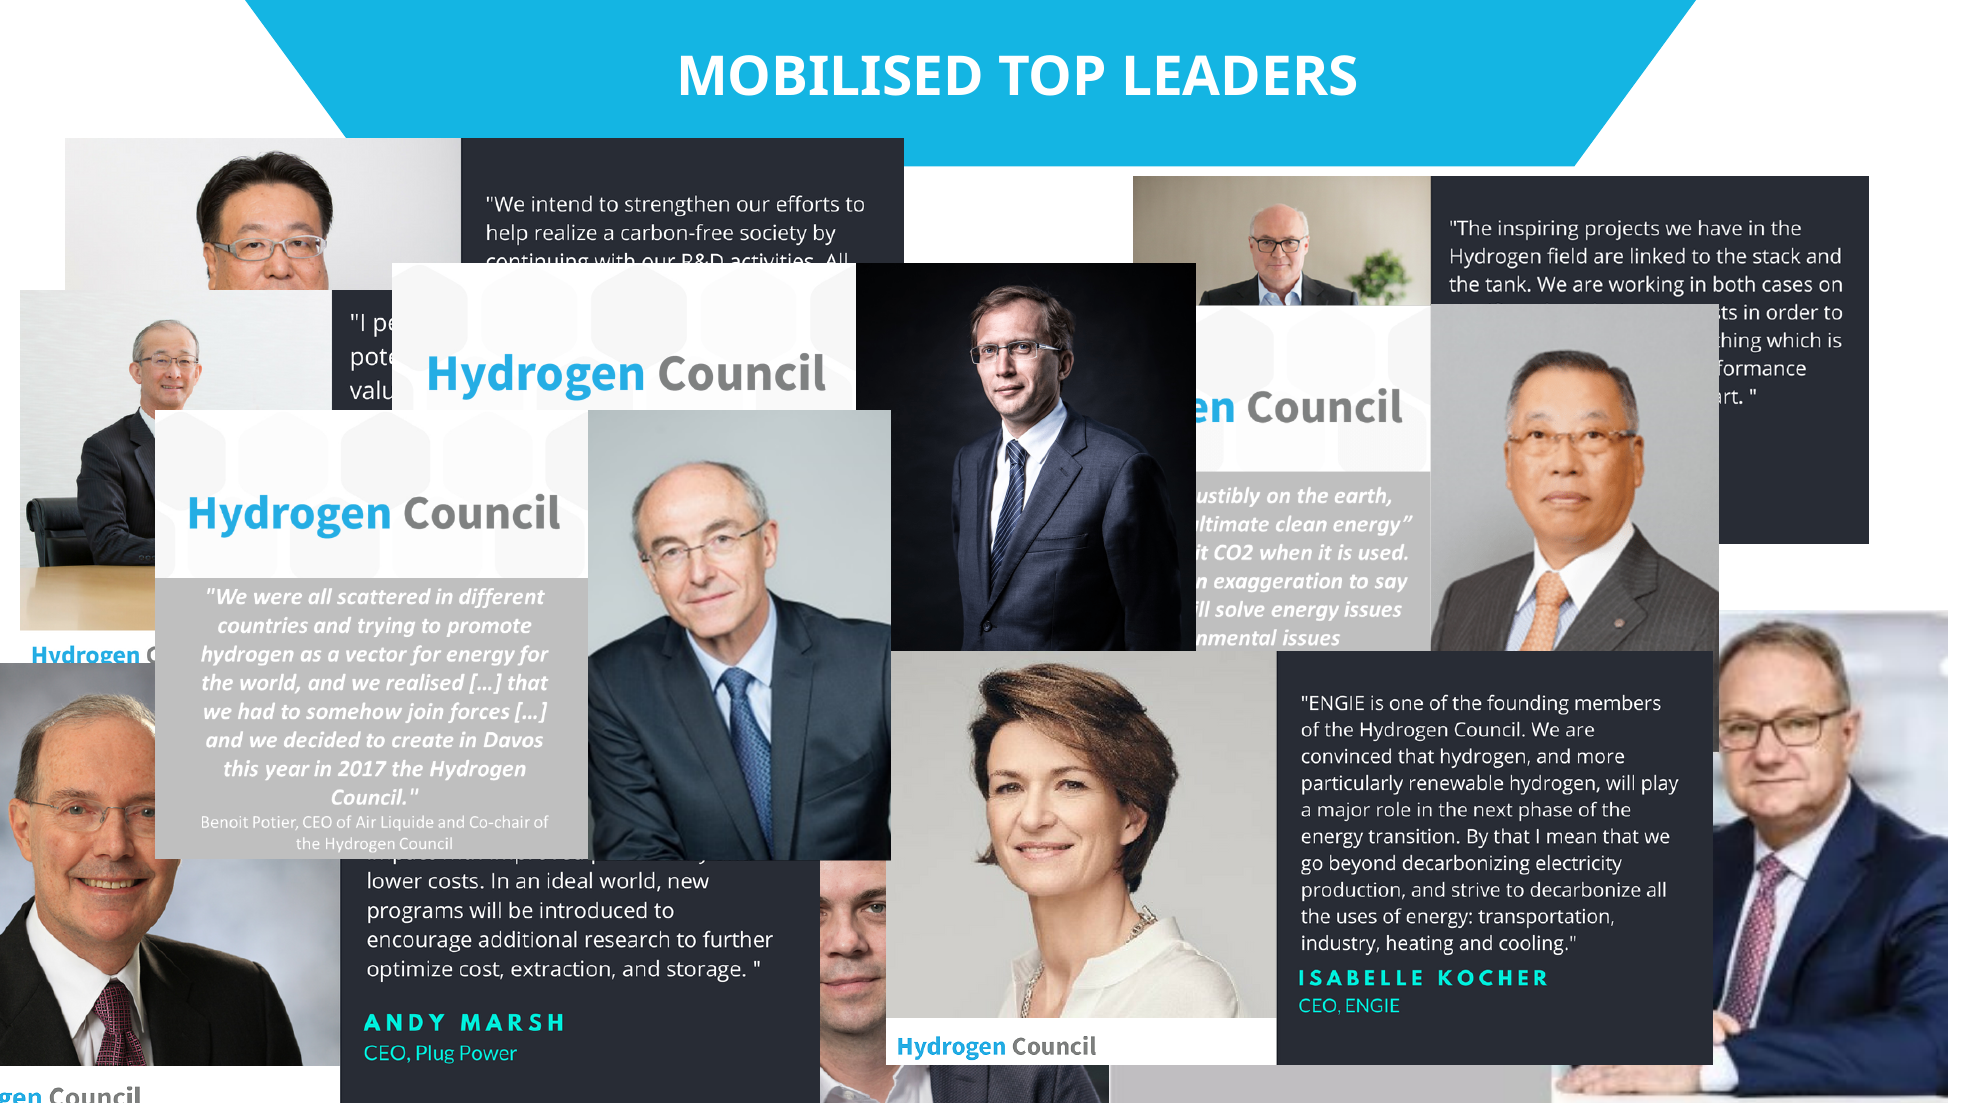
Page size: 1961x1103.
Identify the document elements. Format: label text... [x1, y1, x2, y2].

picture [0, 138, 1948, 1103]
title MOBILISED TOP LEADERS [172, 0, 1864, 189]
